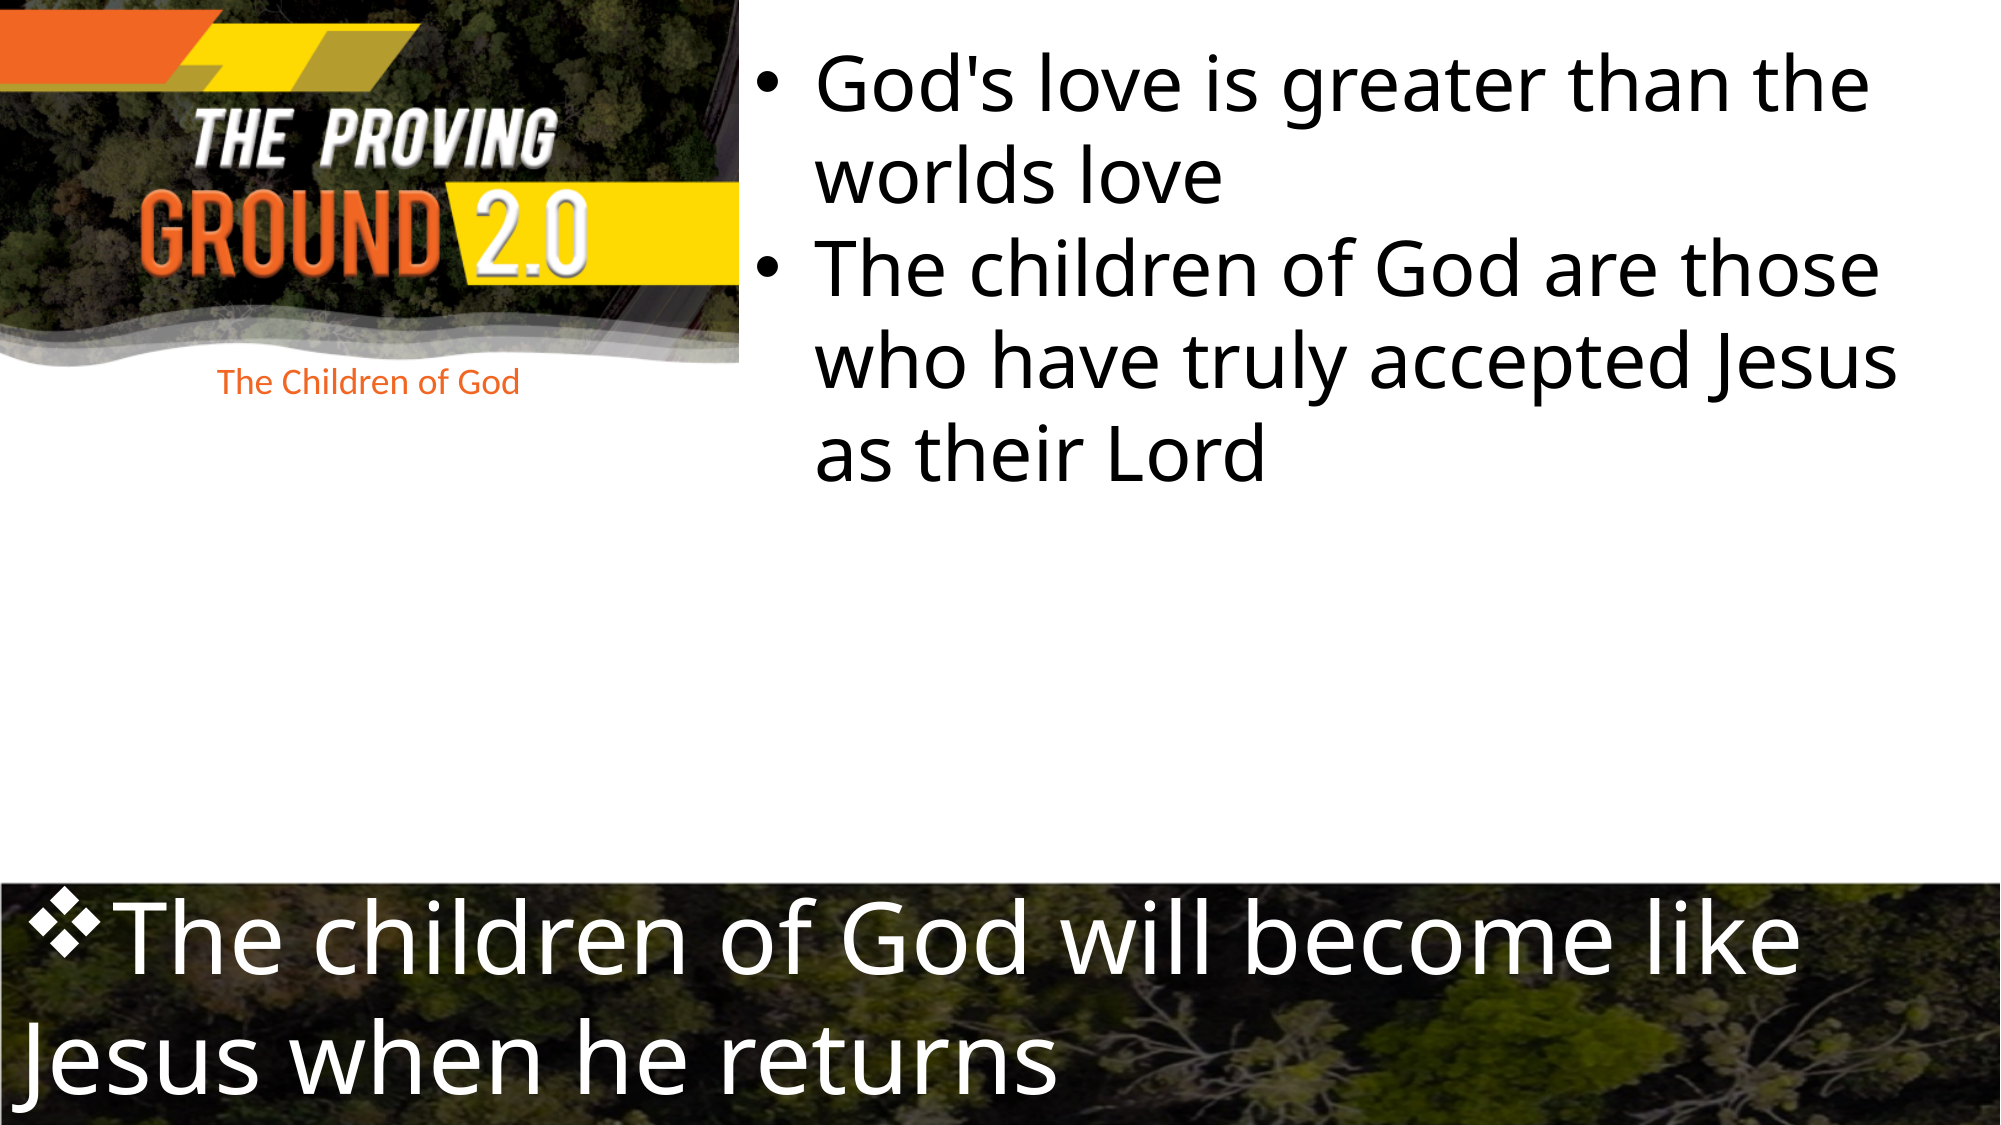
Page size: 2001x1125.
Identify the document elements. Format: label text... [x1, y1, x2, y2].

picture [0, 0, 739, 416]
text_box The children of God will become like Jesus when he returns [5, 867, 878, 1123]
text_box The children of God will become like Jesus when he returns [1122, 867, 1936, 1123]
text_box God's love is greater than the worlds love The children of God are those who have truly accepted Jesus as their Lord [1122, 26, 1966, 505]
text_box God's love is greater than the worlds love The children of God are those who have truly accepted Jesus as their Lord [739, 26, 878, 505]
picture [3, 4, 2000, 1125]
